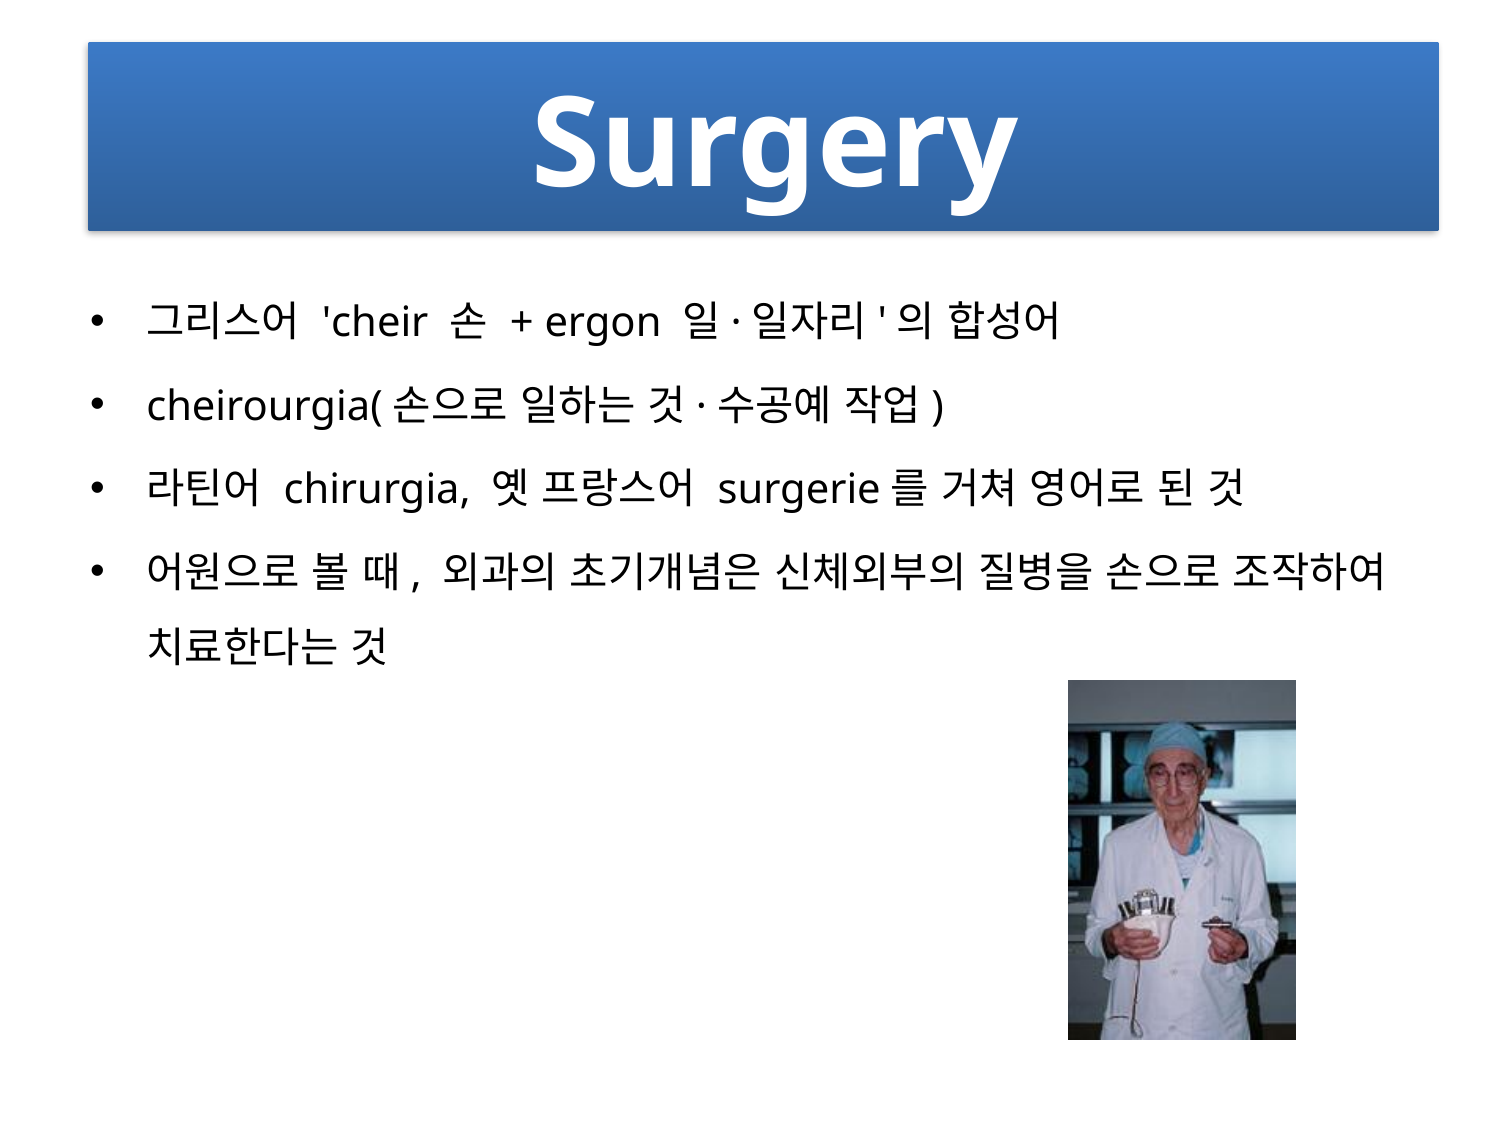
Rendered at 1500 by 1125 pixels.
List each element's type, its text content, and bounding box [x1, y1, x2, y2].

title Surgery [88, 42, 1439, 231]
picture [1068, 680, 1297, 1041]
list 그리스어 'cheir 손 + ergon 일·일자리'의 합성어 cheirourgia(손으로 일하는 것·수공예 작업) 라틴어 chirurgia, 옛 프랑스어 surgerie를 거쳐 영어로 된 것 어원으로 볼 때, 외과의 초기개념은 신체외부의 질병을 손으로 조작하여 치료한다는 것 [75, 262, 1425, 1035]
